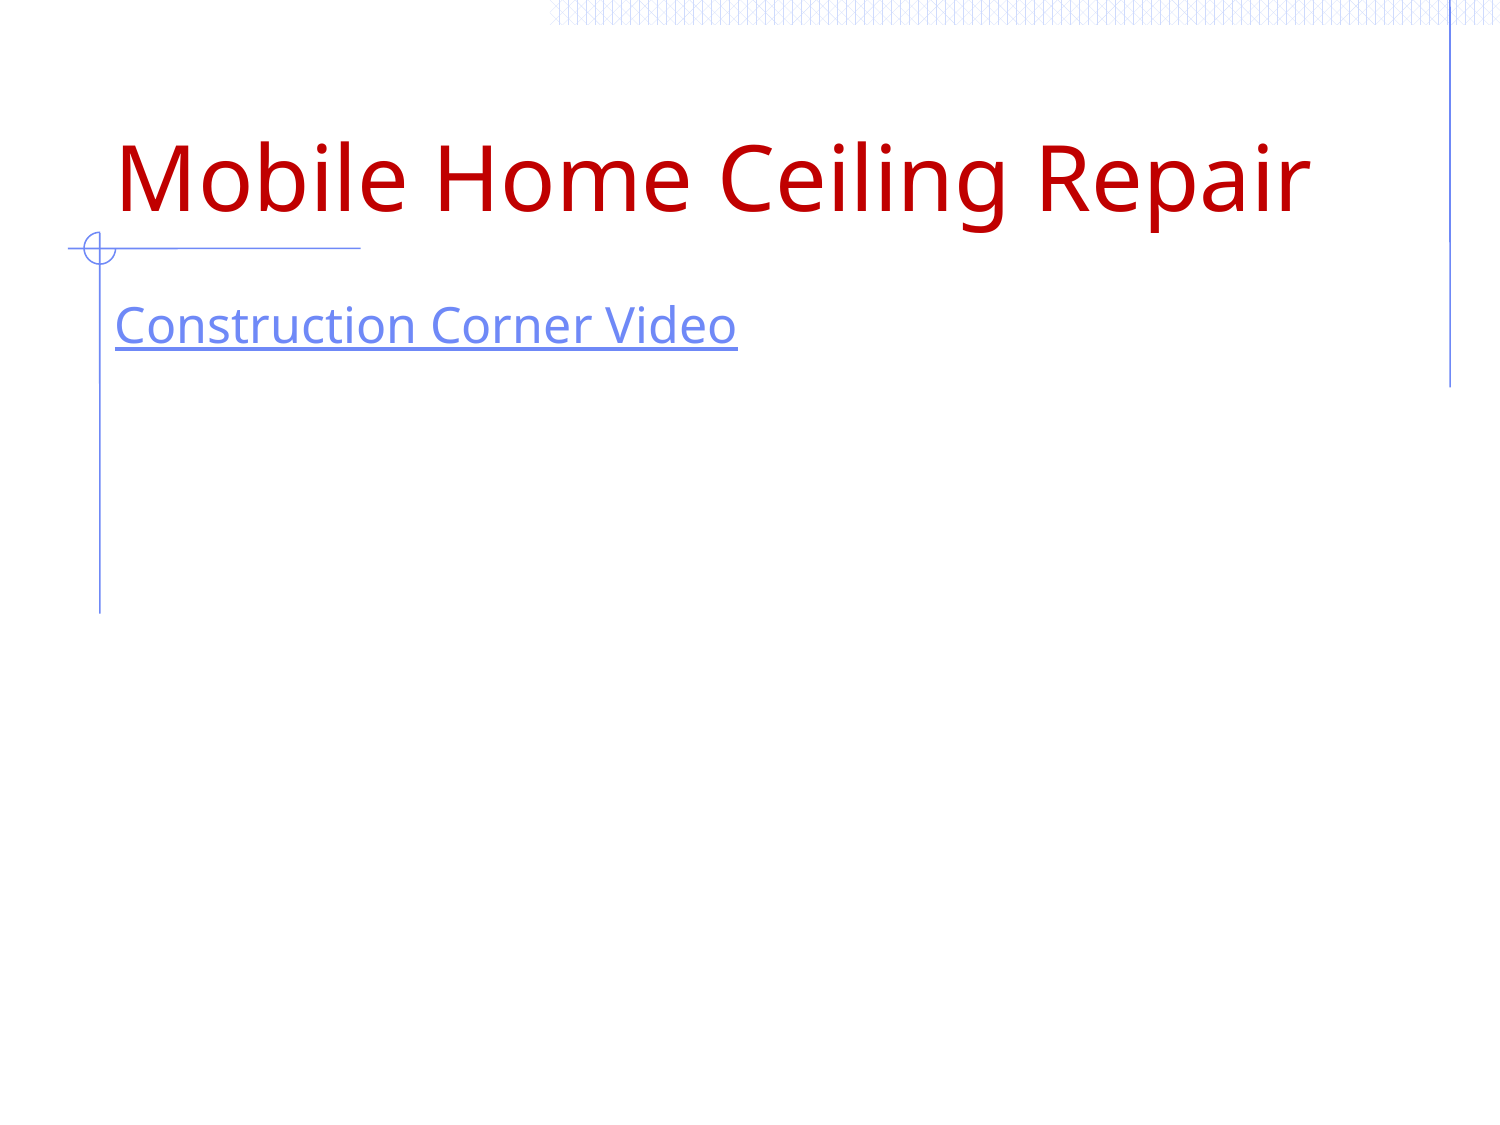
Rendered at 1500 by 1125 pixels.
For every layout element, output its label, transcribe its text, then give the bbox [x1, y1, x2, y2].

text_box Construction Corner Video [99, 286, 906, 369]
title Mobile Home Ceiling Repair [99, 49, 1376, 238]
